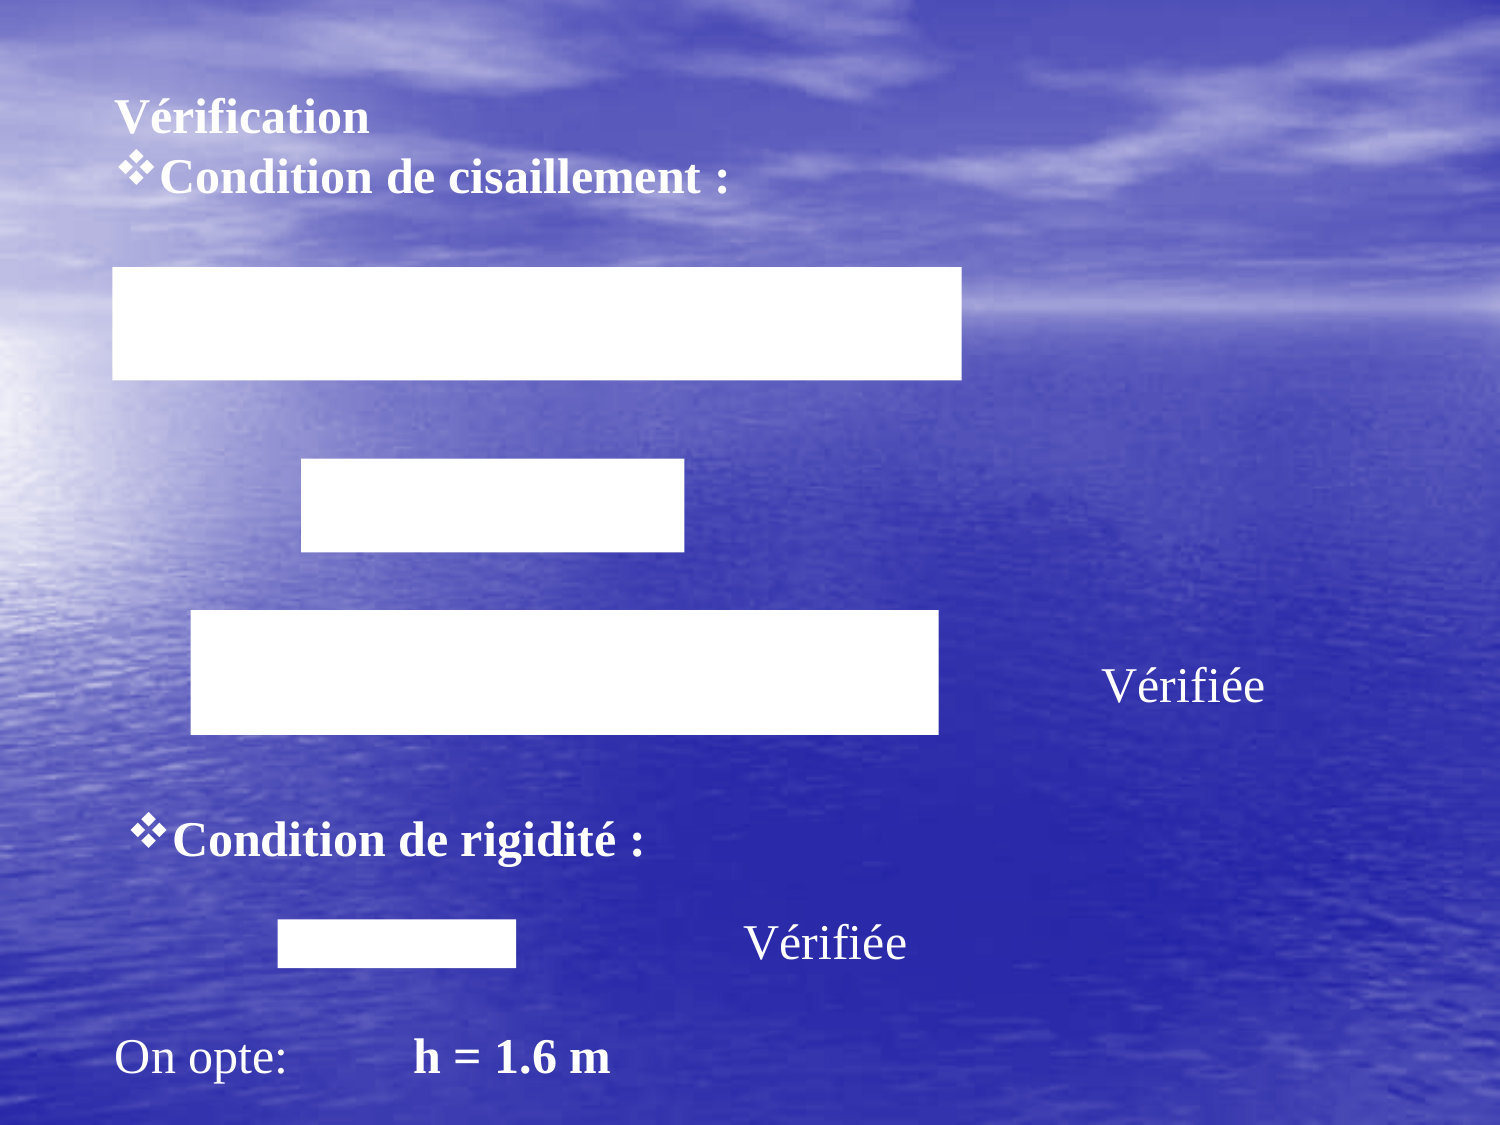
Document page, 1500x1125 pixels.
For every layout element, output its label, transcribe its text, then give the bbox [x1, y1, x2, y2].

text_box Condition de rigidité : [111, 798, 674, 874]
text_box On opte: h = 1.6 m [100, 1015, 627, 1091]
text_box [112, 267, 962, 381]
text_box [277, 919, 517, 969]
text_box Vérification Condition de cisaillement : [99, 76, 747, 272]
text_box Vérifiée [565, 902, 935, 977]
text_box [301, 458, 685, 553]
text_box [190, 610, 939, 735]
text_box Vérifiée [974, 645, 1294, 721]
